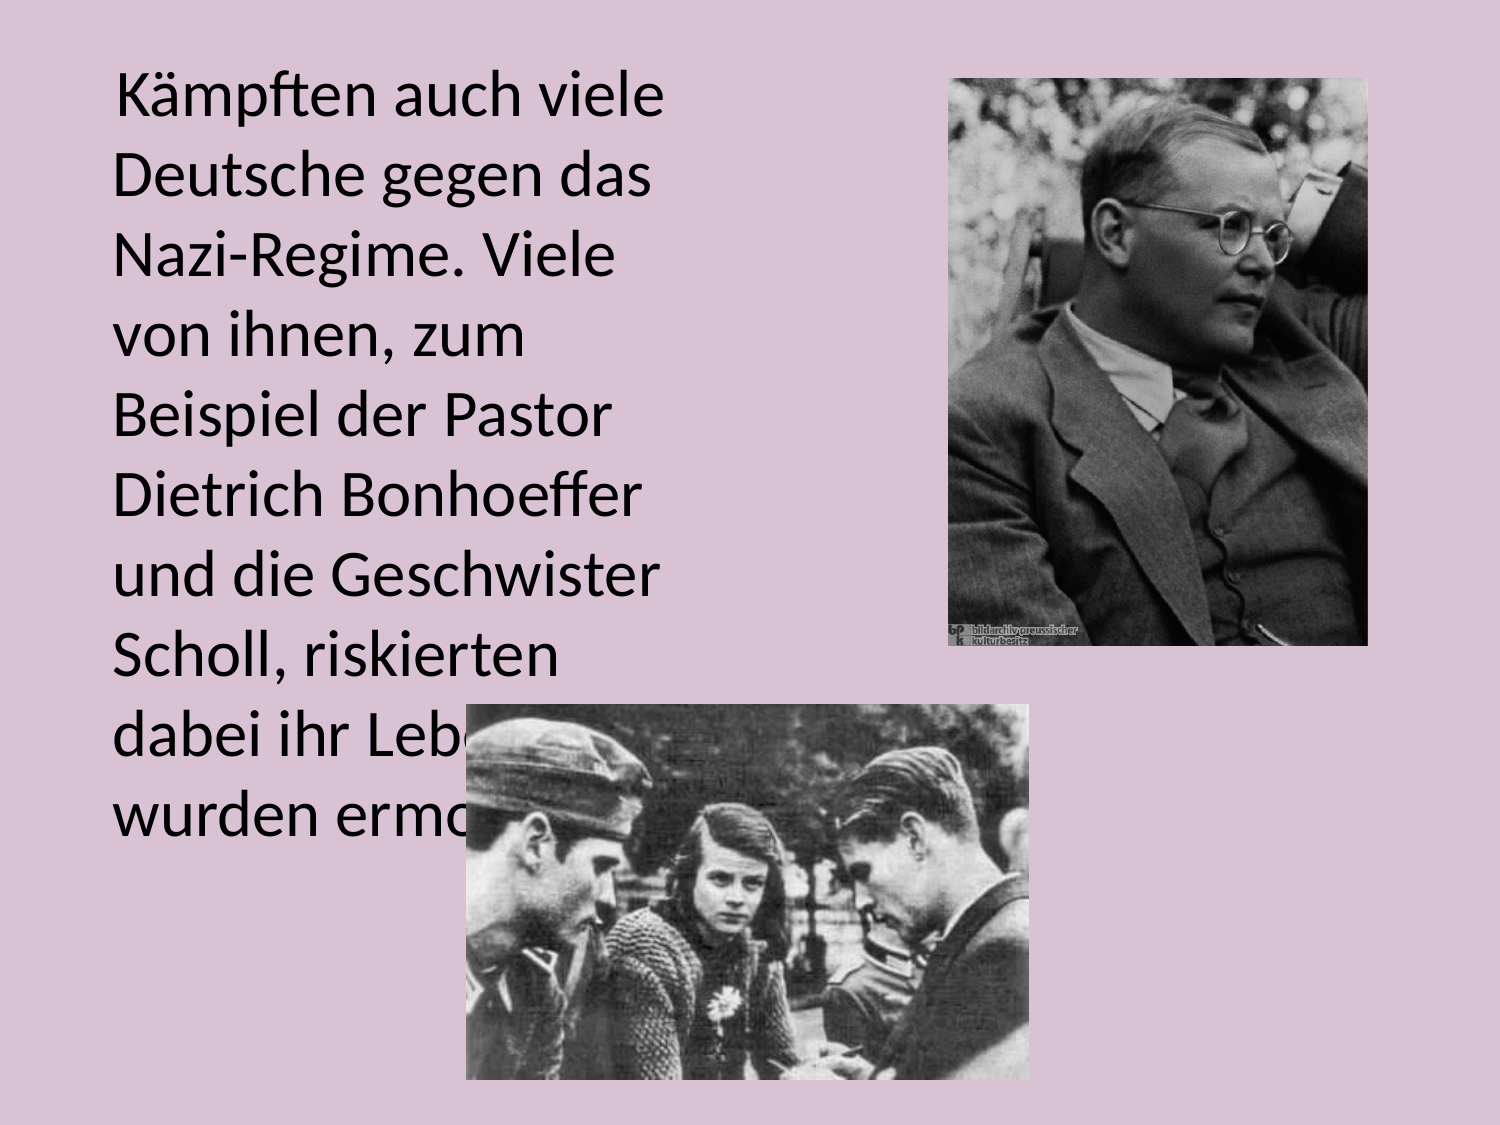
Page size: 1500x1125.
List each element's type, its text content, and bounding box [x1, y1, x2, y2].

list Kämpften auch viele Deutsche gegen das Nazi-Regime. Viele von ihnen, zum Beispiel der Pastor Dietrich Bonhoeffer und die Geschwister Scholl, riskierten dabei ihr Leben und wurden ermordet. [40, 42, 704, 786]
picture [947, 77, 1368, 646]
picture [466, 703, 1030, 1080]
